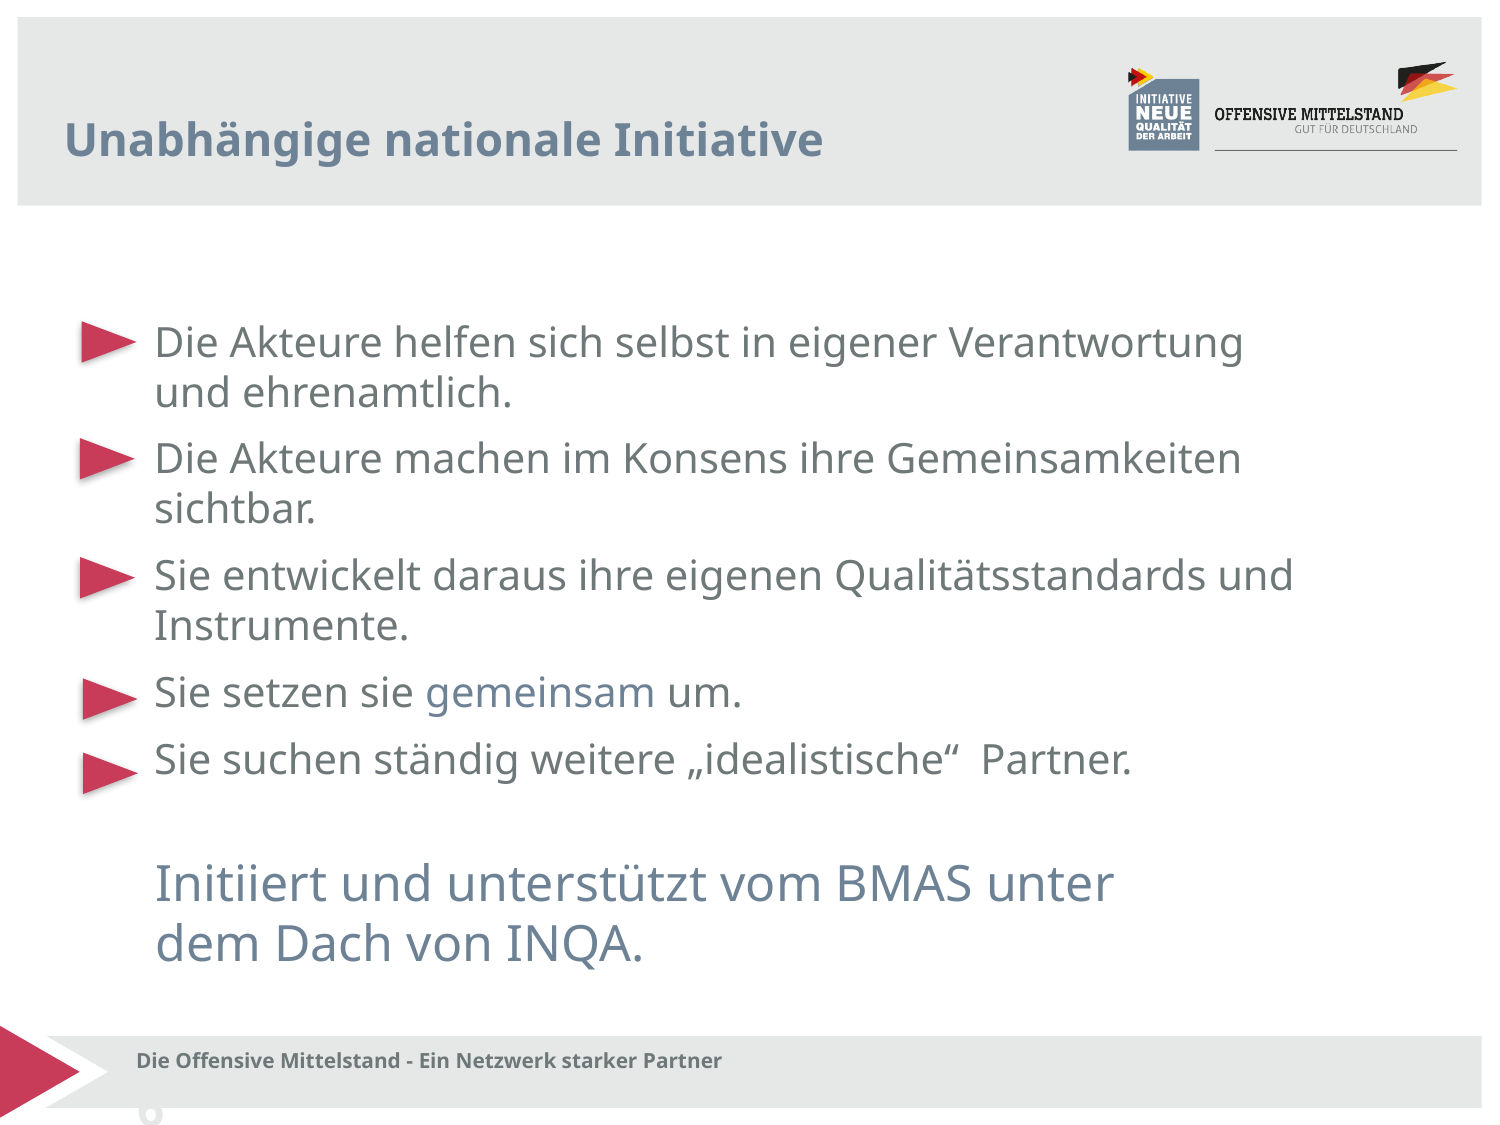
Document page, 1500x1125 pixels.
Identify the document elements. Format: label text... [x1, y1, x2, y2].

text_box [79, 556, 136, 600]
text_box Initiiert und unterstützt vom BMAS unter dem Dach von INQA. [140, 844, 1426, 1049]
text_box Die Offensive Mittelstand - Ein Netzwerk starker Partner [121, 1012, 1087, 1073]
text_box [80, 320, 138, 364]
text_box [82, 677, 139, 721]
picture [1113, 51, 1472, 169]
text_box [79, 437, 136, 481]
text_box Die Akteure helfen sich selbst in eigener Verantwortung und ehrenamtlich. Die Akteure machen im Konsens ihre Gemeinsamkeiten sichtbar. Sie entwickelt daraus ihre eigenen Qualitätsstandards und Instrumente. Sie setzen sie gemeinsam um. Sie suchen ständig weitere „idealistische“ Partner. [64, 308, 1348, 790]
text_box Unabhängige nationale Initiative [48, 103, 1289, 249]
text_box [82, 751, 139, 795]
